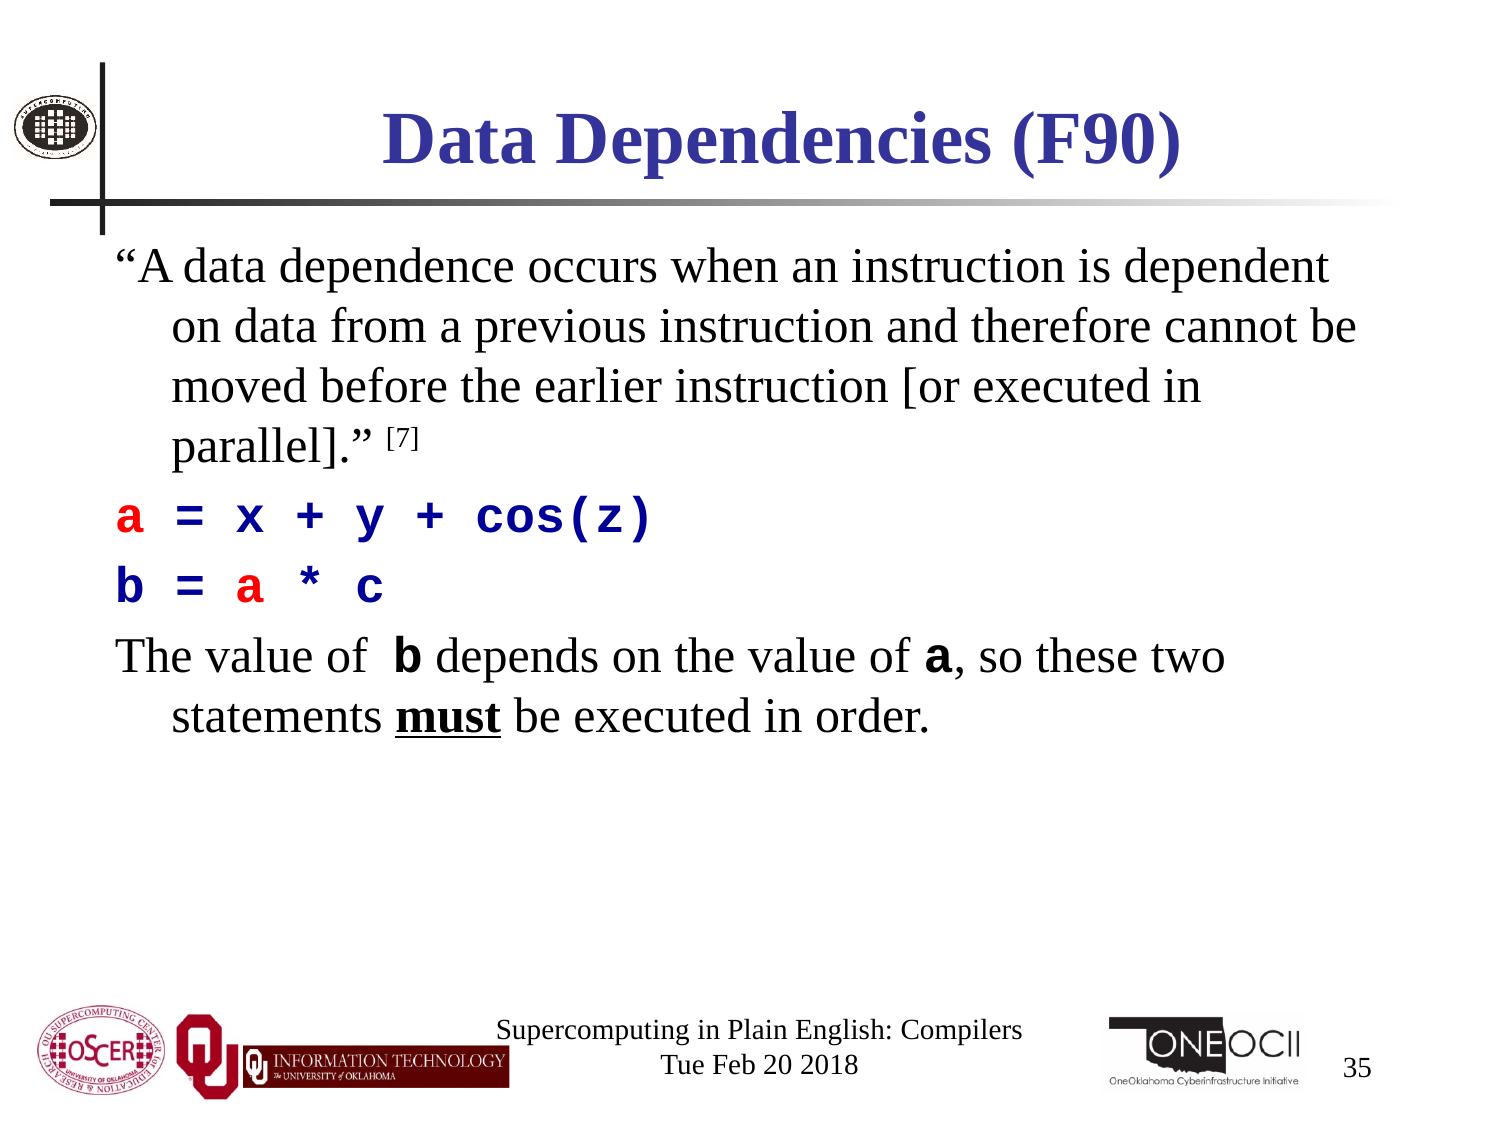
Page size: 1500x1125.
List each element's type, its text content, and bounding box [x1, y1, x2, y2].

picture [37, 1005, 165, 1095]
footer Supercomputing in Plain English: Compilers Tue Feb 20 2018 [431, 1012, 1088, 1088]
picture [174, 1012, 513, 1102]
picture [12, 94, 98, 161]
title Data Dependencies (F90) [124, 74, 1442, 187]
list “A data dependence occurs when an instruction is dependent on data from a previous instruction and therefore cannot be moved before the earlier instruction [or executed in parallel].” [7] a = x + y + cos(z) b = a * c The value of b depends on the value of a, so these two statements must be executed in order. [99, 224, 1401, 988]
slide_number 35 [1174, 1015, 1388, 1091]
picture [1100, 1013, 1306, 1093]
